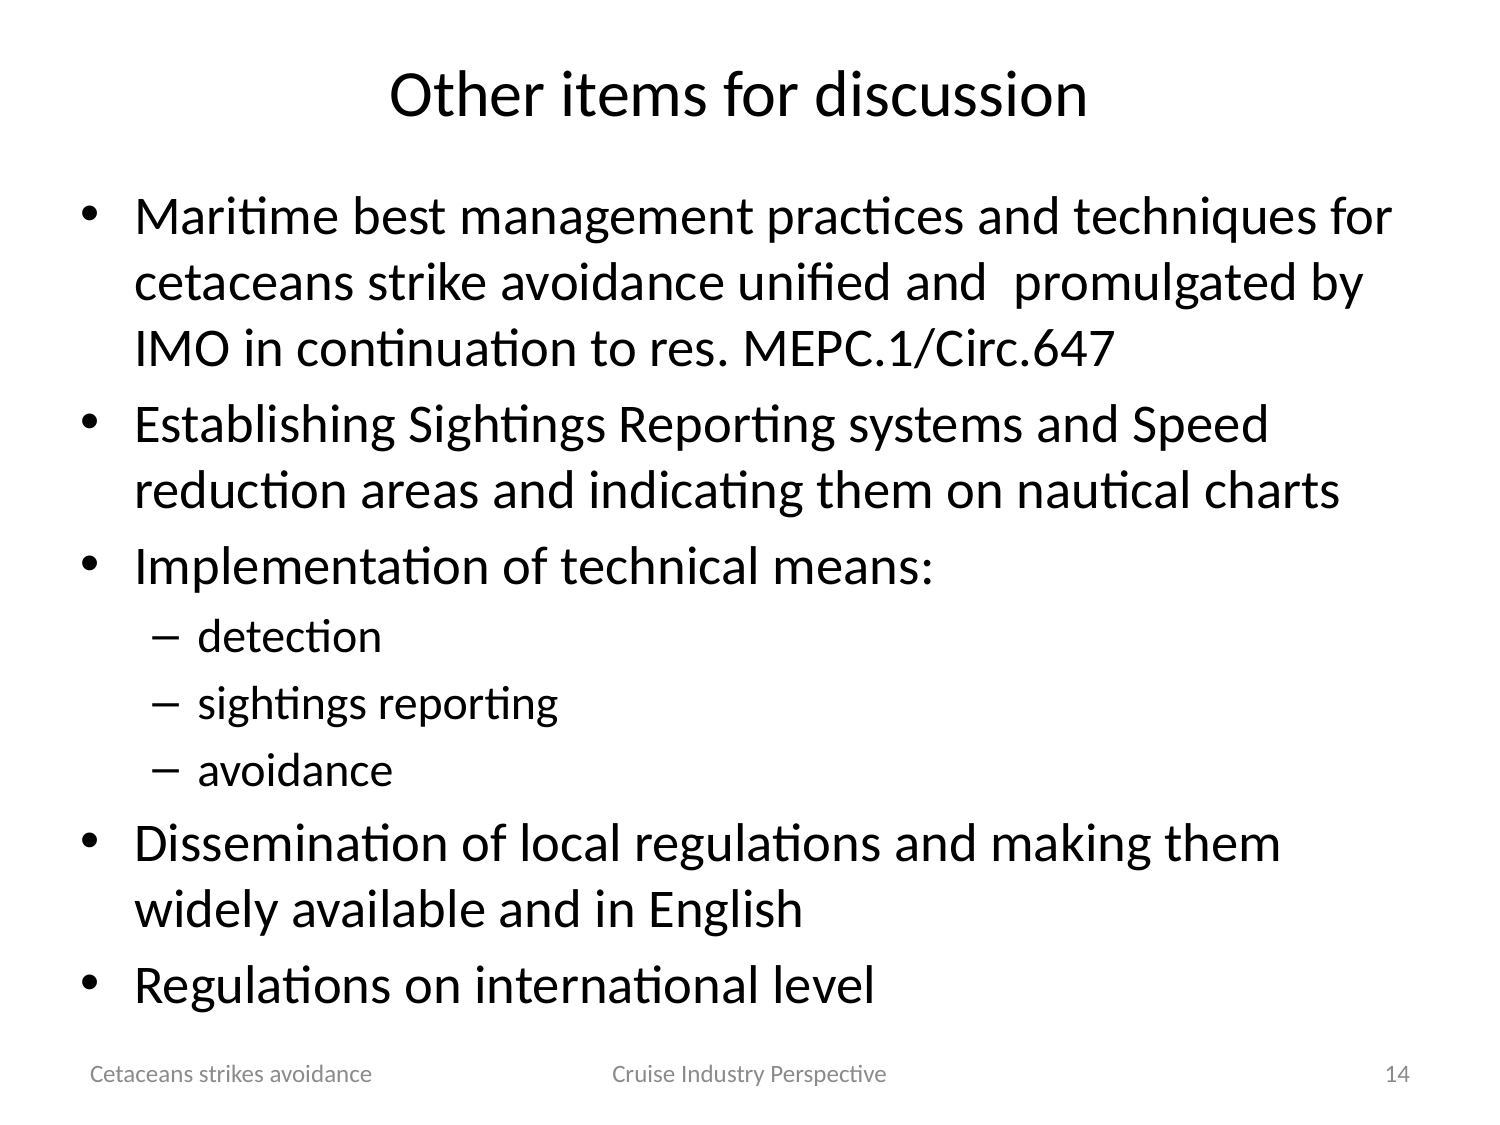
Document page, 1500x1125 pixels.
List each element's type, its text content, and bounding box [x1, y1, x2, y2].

slide_number 14 [1074, 1042, 1425, 1103]
list Maritime best management practices and techniques for cetaceans strike avoidance unified and promulgated by IMO in continuation to res. MEPC.1/Circ.647 Establishing Sightings Reporting systems and Speed reduction areas and indicating them on nautical charts Implementation of technical means: detection sightings reporting avoidance Dissemination of local regulations and making them widely available and in English Regulations on international level [64, 172, 1439, 1024]
slide_number Cetaceans strikes avoidance [75, 1042, 425, 1103]
footer Cruise Industry Perspective [512, 1042, 988, 1103]
title Other items for discussion [64, 42, 1415, 138]
